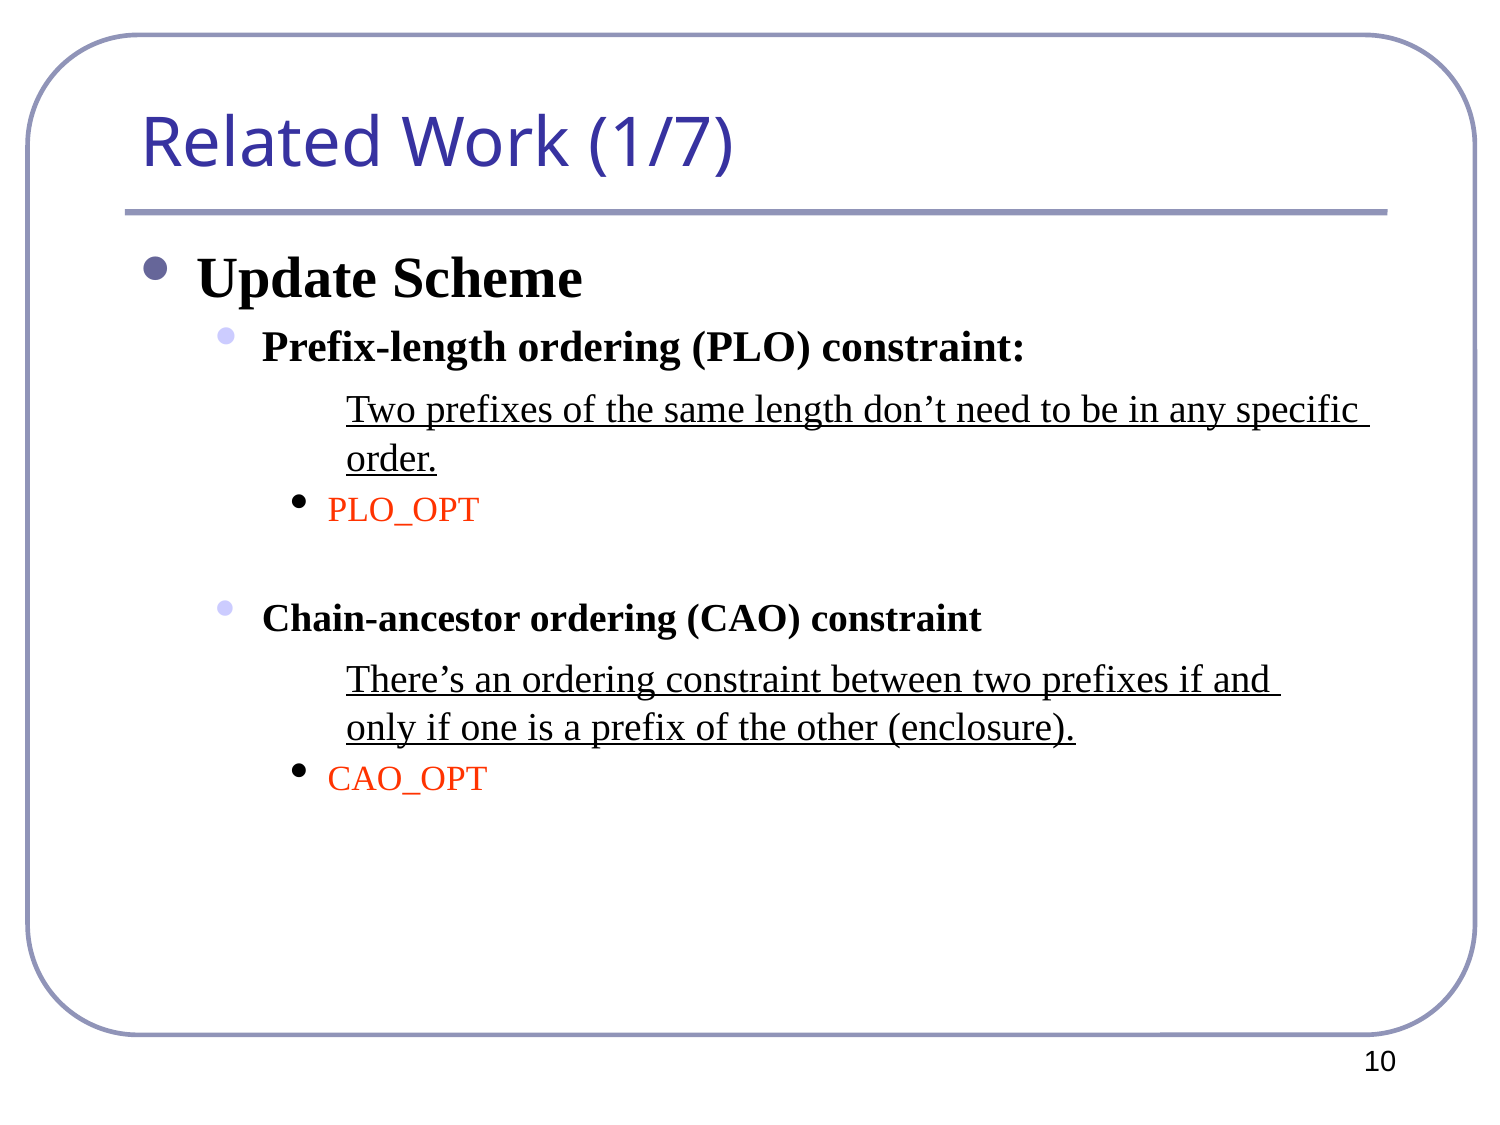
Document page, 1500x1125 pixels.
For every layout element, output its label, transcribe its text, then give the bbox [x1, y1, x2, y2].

title Related Work (1/7) [125, 90, 1388, 188]
slide_number 10 [1298, 1034, 1462, 1111]
list Update Scheme Prefix-length ordering (PLO) constraint: Two prefixes of the same length don’t need to be in any specific order. PLO_OPT Chain-ancestor ordering (CAO) constraint There’s an ordering constraint between two prefixes if and only if one is a prefix of the other (enclosure). CAO_OPT [125, 231, 1388, 975]
